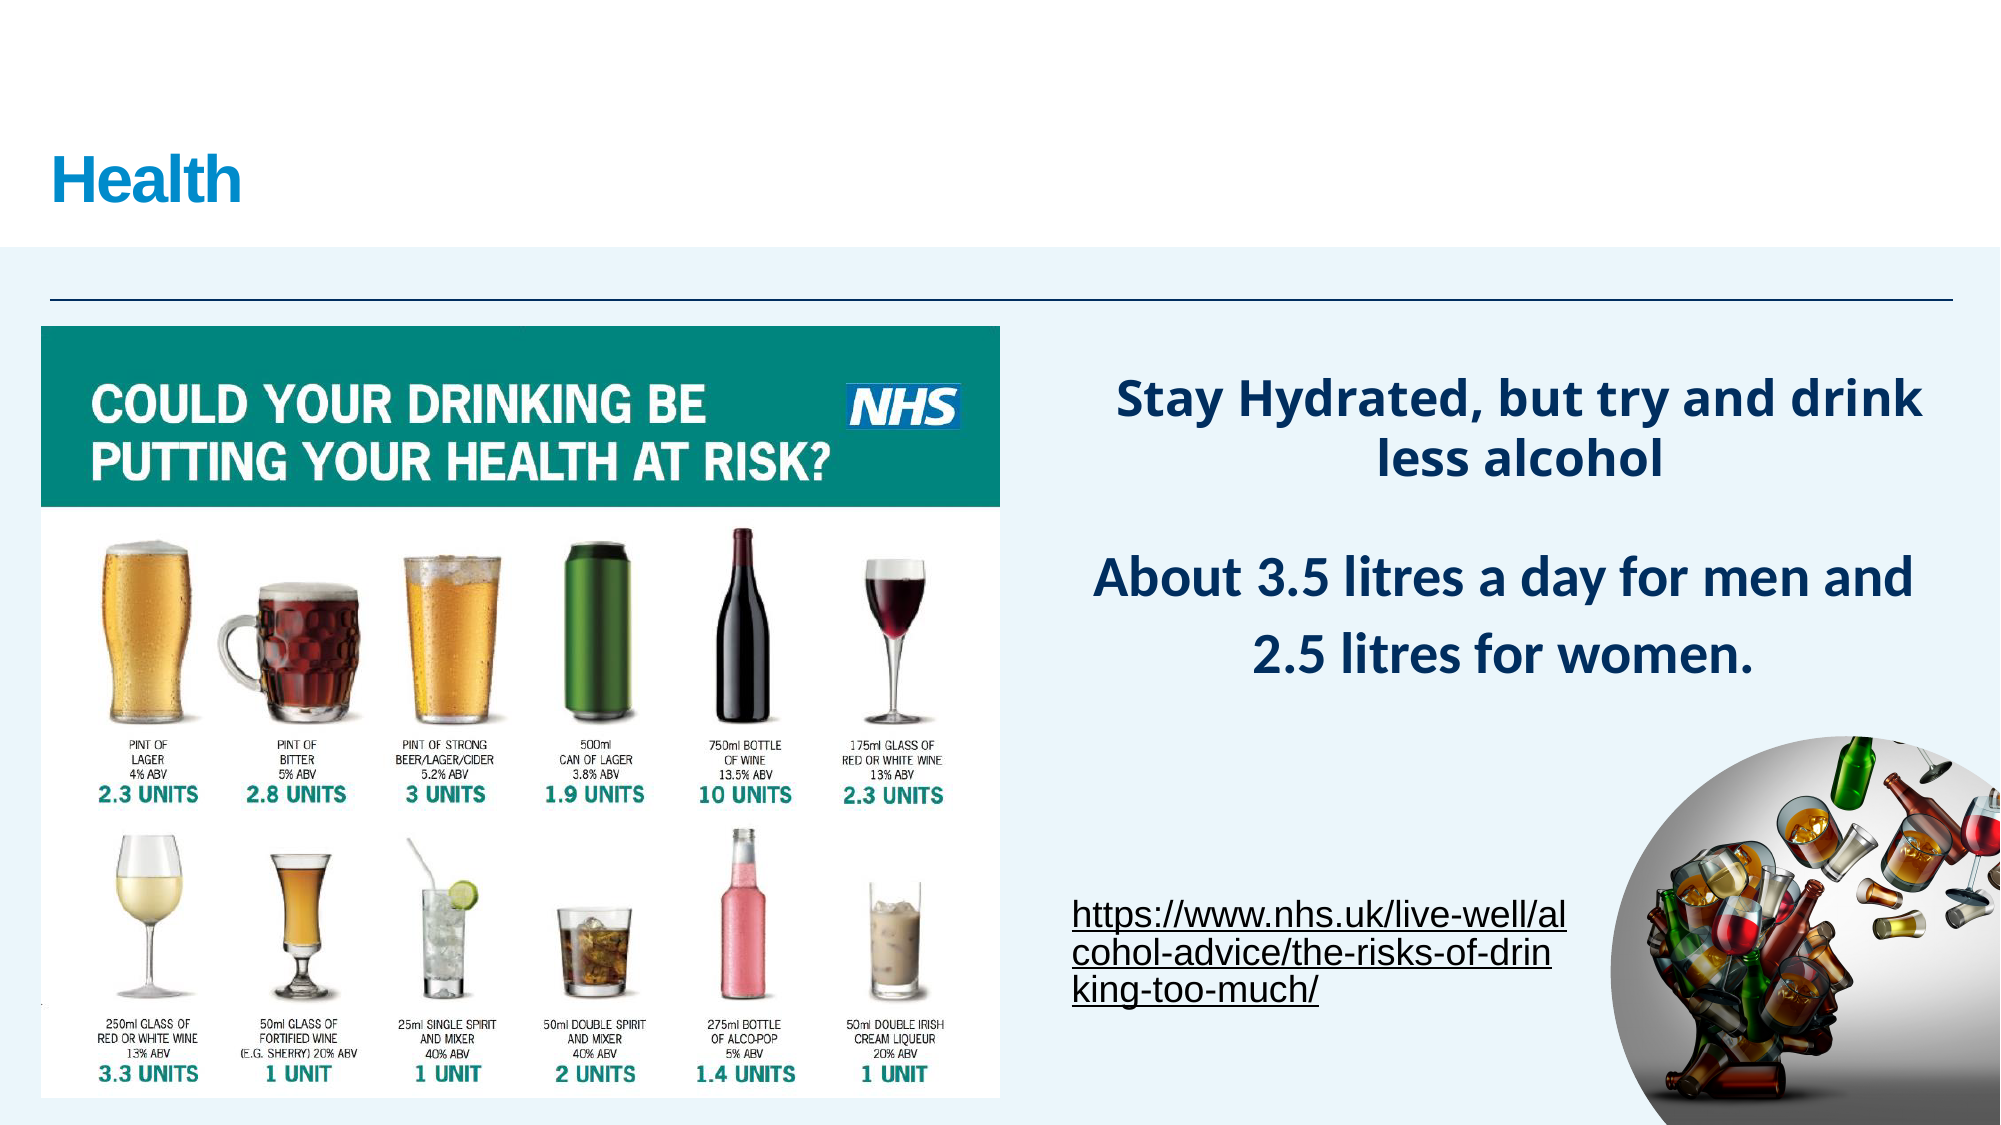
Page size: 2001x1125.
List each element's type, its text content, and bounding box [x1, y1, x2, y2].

picture [1610, 736, 2000, 1125]
title Health [50, 59, 1952, 225]
text_box https://www.nhs.uk/live-well/alcohol-advice/the-risks-of-drinking-too-much/ [1056, 882, 1584, 988]
text_box Stay Hydrated, but try and drink less alcohol [1056, 359, 1984, 525]
text_box About 3.5 litres a day for men and 2.5 litres for women. [1056, 524, 1952, 693]
picture [41, 326, 1000, 1099]
